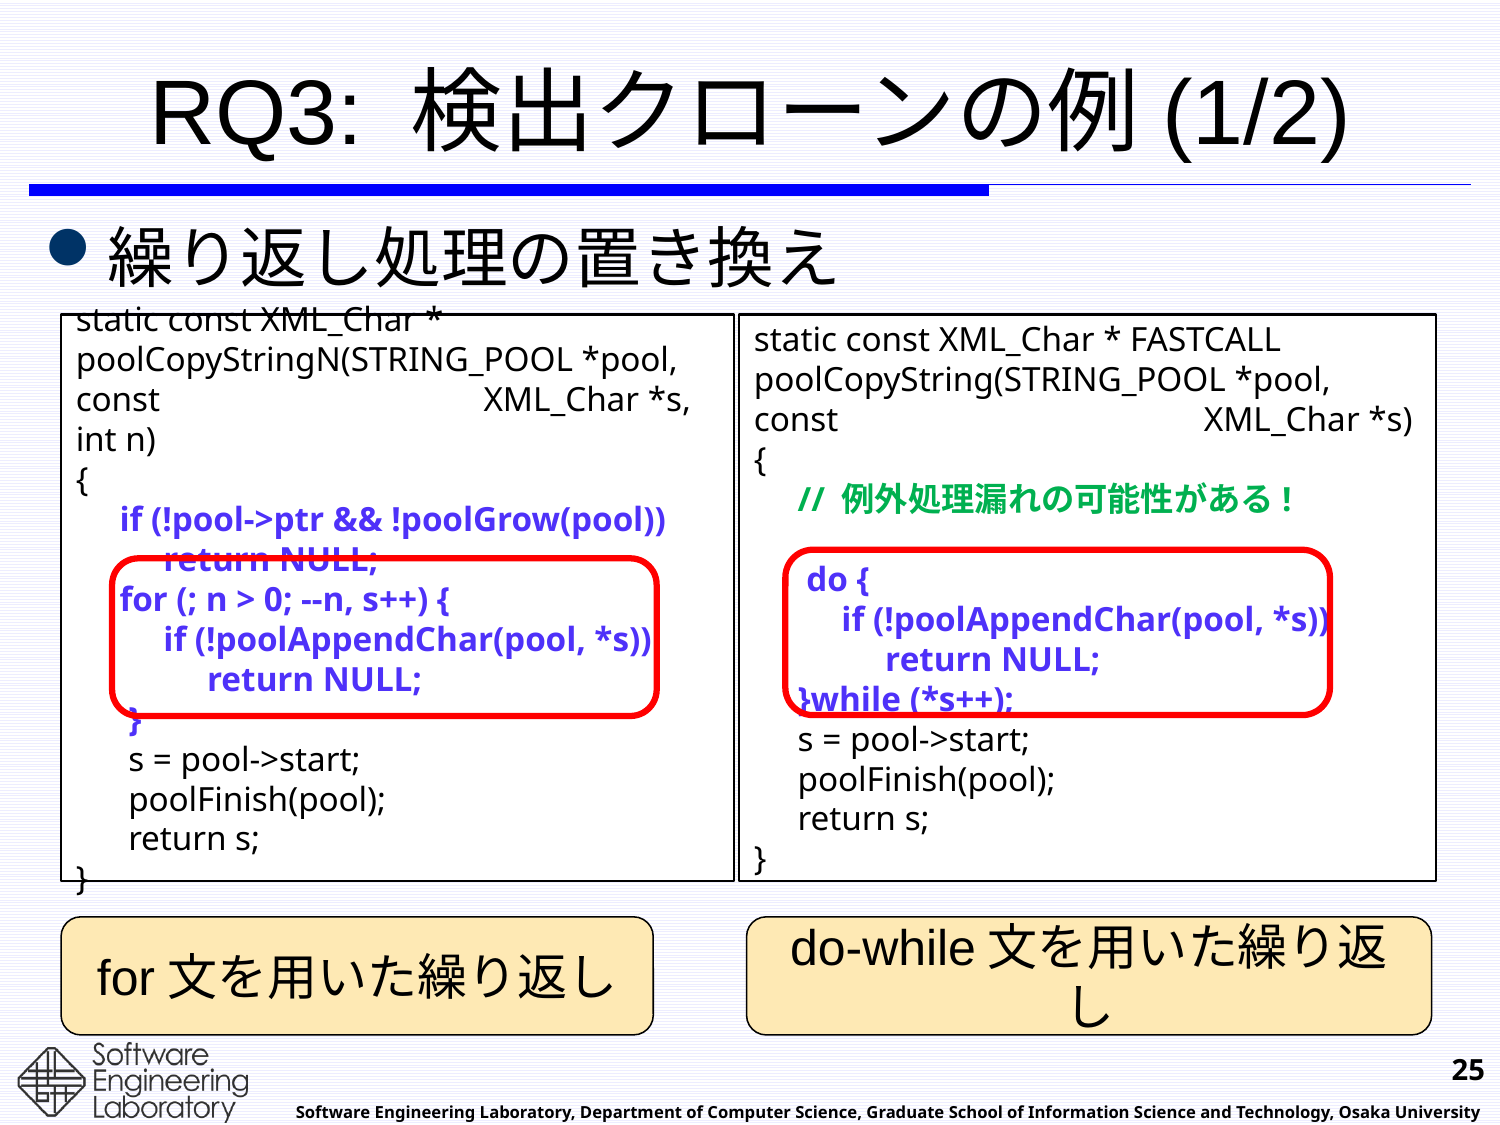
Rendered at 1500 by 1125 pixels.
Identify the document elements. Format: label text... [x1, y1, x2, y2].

text_box for文を用いた繰り返し [61, 916, 654, 1035]
picture [17, 1042, 248, 1123]
text_box static const XML_Char * FASTCALL poolCopyString(STRING_POOL *pool, const XML_Char *s) { // 例外処理漏れの可能性がある! do { if (!poolAppendChar(pool, *s)) return NULL; }while (*s++); s = pool->start; poolFinish(pool); return s; } [737, 312, 1438, 883]
text_box static const XML_Char * poolCopyStringN(STRING_POOL *pool, const XML_Char *s, int n) { if (!pool->ptr && !poolGrow(pool)) return NULL; for (; n > 0; --n, s++) { if (!poolAppendChar(pool, *s)) return NULL; } s = pool->start; poolFinish(pool); return s; } [59, 312, 736, 883]
text_box do-while文を用いた繰り返し [746, 916, 1432, 1035]
title RQ3: 検出クローンの例(1/2) [29, 31, 1471, 185]
text_box [112, 558, 657, 717]
text_box [785, 549, 1330, 716]
list 繰り返し処理の置き換え [29, 208, 1471, 291]
